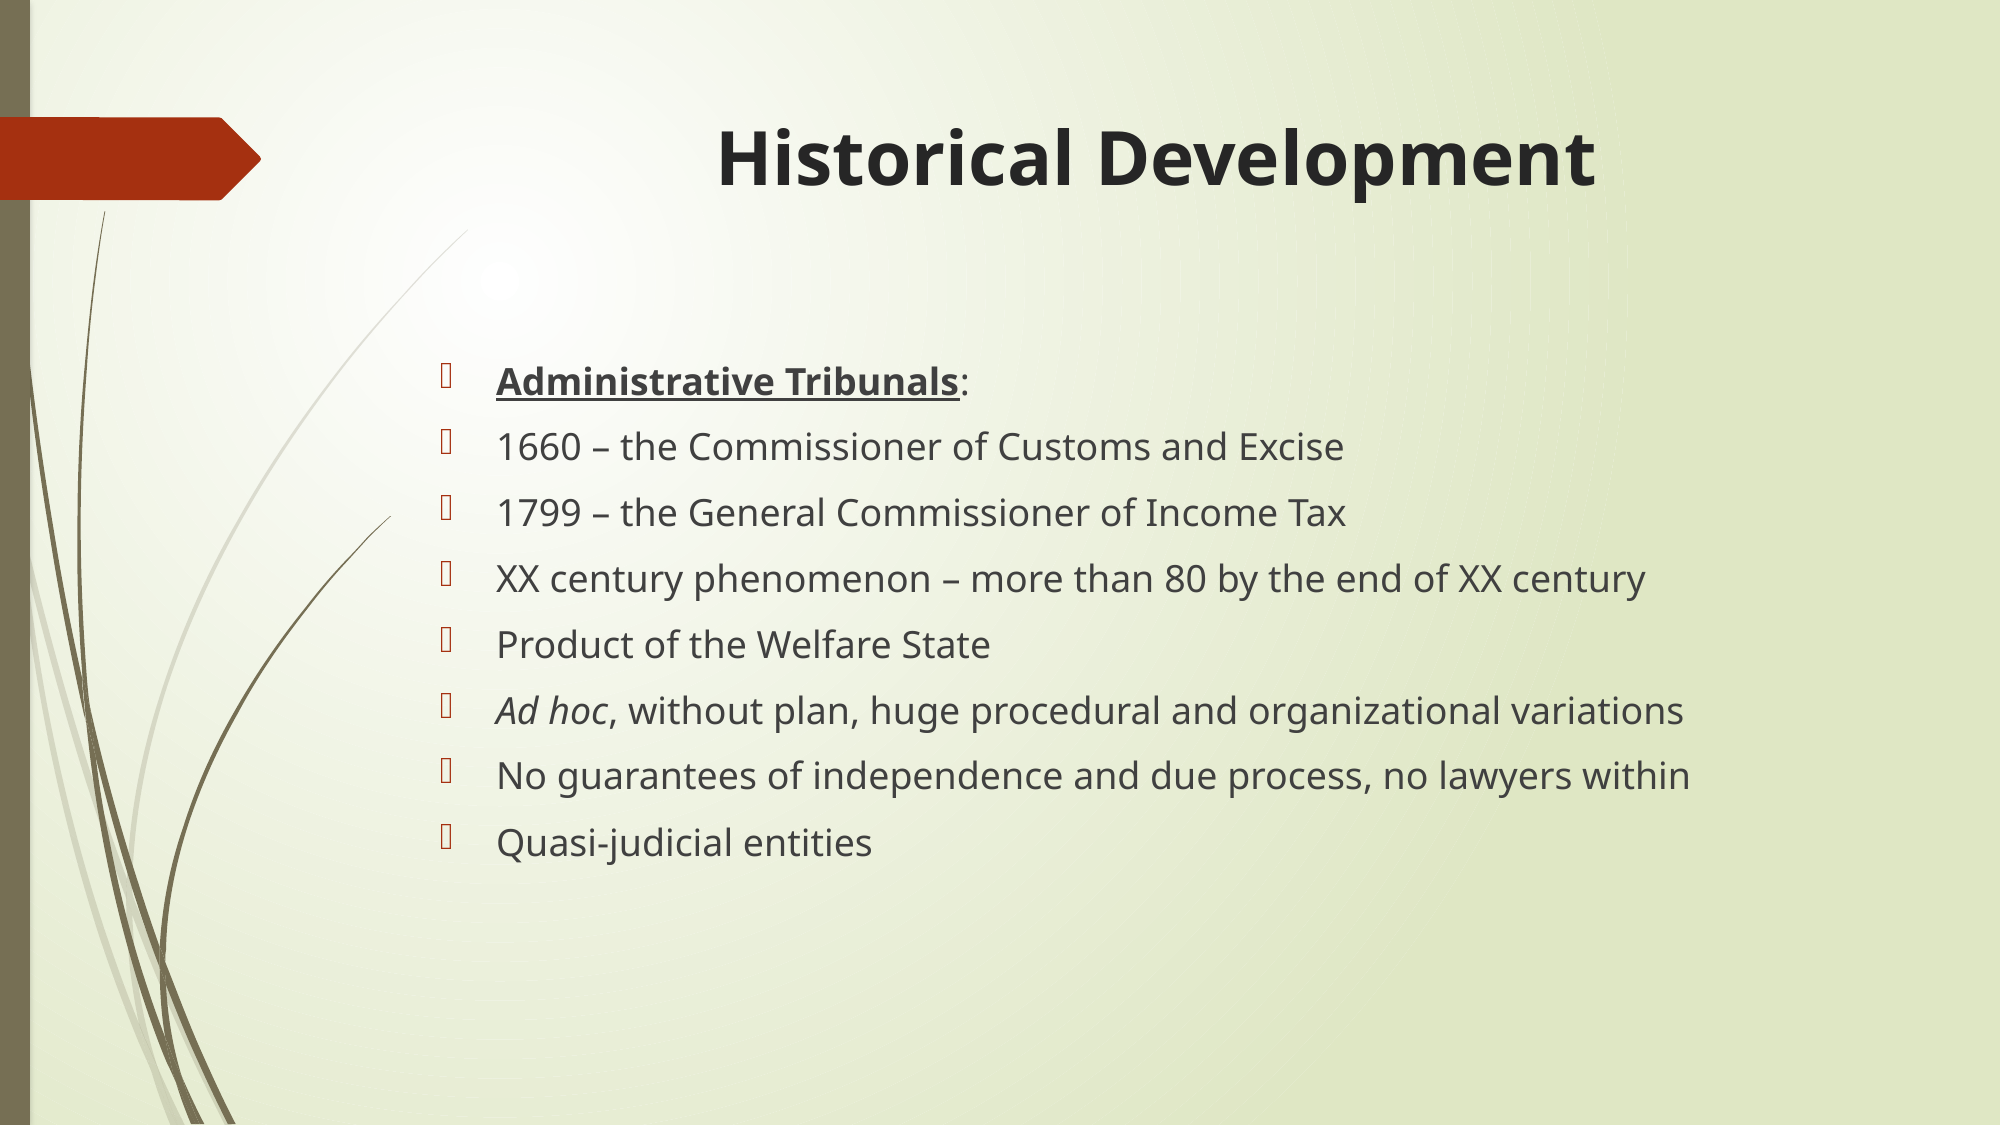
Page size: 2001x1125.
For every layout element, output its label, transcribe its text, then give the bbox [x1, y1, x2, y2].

list Administrative Tribunals: 1660 – the Commissioner of Customs and Excise 1799 – the General Commissioner of Income Tax XX century phenomenon – more than 80 by the end of XX century Product of the Welfare State Ad hoc, without plan, huge procedural and organizational variations No guarantees of independence and due process, no lawyers within Quasi-judicial entities [424, 350, 1888, 970]
title Historical Development [425, 102, 1888, 313]
